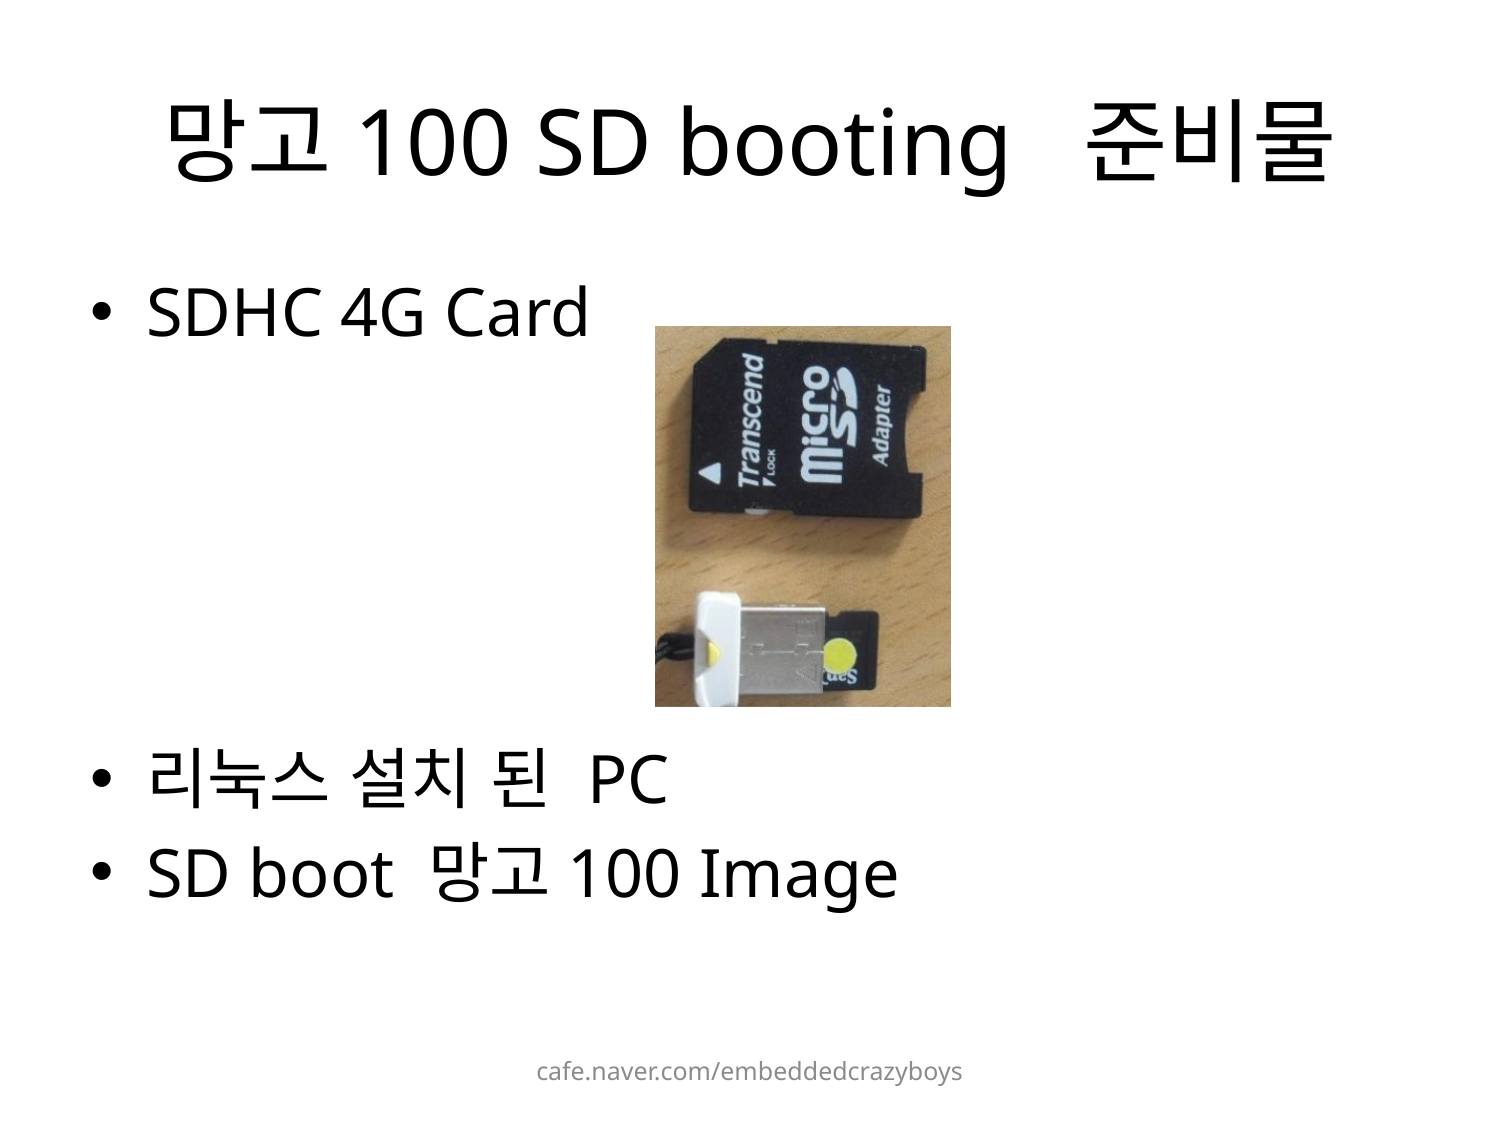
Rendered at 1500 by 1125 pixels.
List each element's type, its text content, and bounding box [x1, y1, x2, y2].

picture [655, 326, 952, 708]
title 망고100 SD booting 준비물 [75, 45, 1425, 233]
footer cafe.naver.com/embeddedcrazyboys [512, 1042, 988, 1103]
list SDHC 4G Card 리눅스 설치 된 PC SD boot 망고100 Image [75, 262, 1425, 1005]
